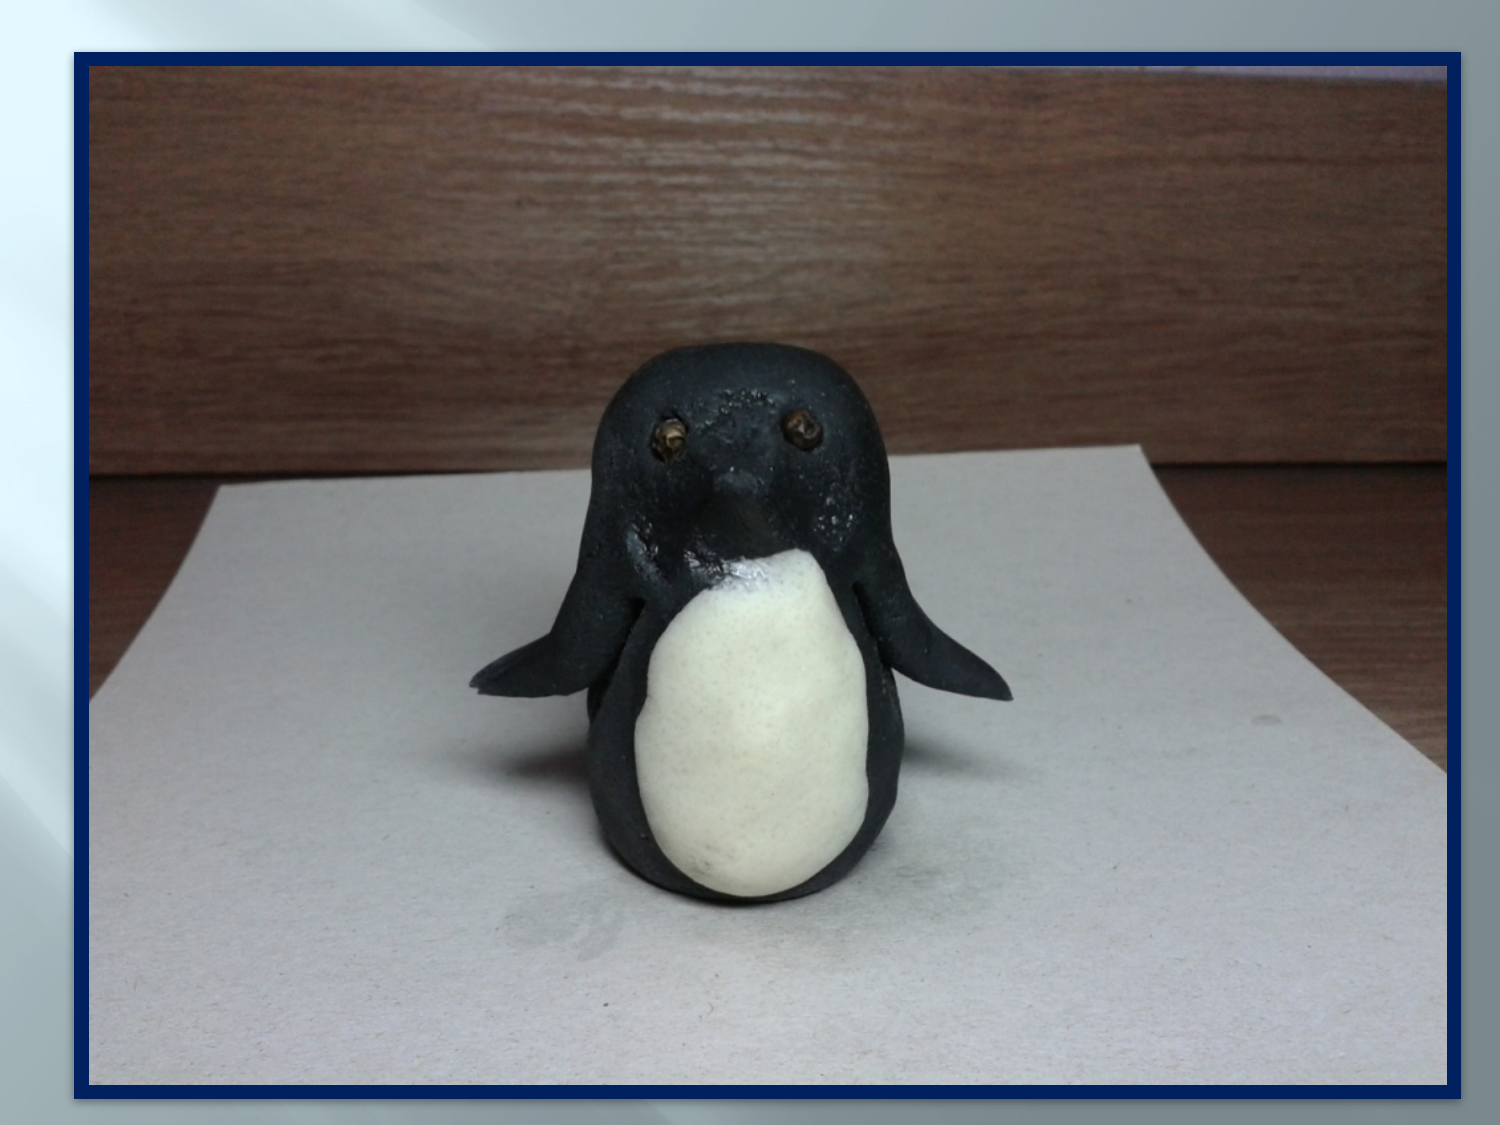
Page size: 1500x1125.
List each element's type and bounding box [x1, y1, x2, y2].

picture [88, 66, 1447, 1086]
